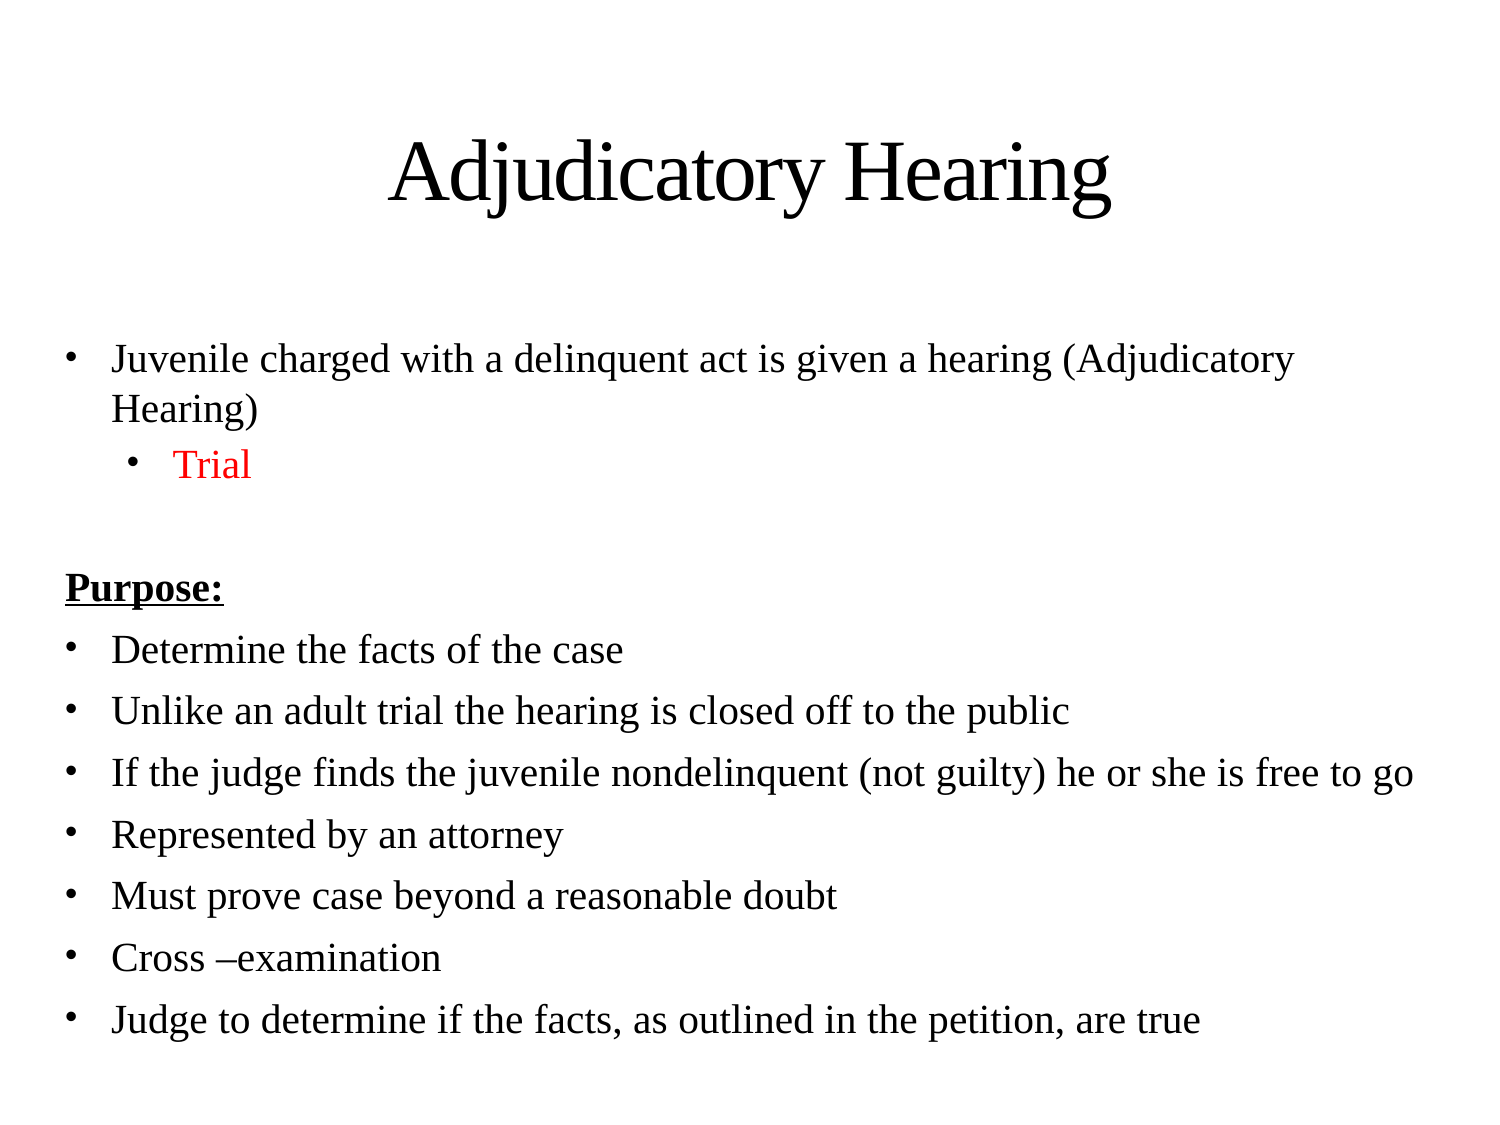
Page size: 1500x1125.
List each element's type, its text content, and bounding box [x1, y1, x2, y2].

list Juvenile charged with a delinquent act is given a hearing (Adjudicatory Hearing) Trial Purpose: Determine the facts of the case Unlike an adult trial the hearing is closed off to the public If the judge finds the juvenile nondelinquent (not guilty) he or she is free to go Represented by an attorney Must prove case beyond a reasonable doubt Cross –examination Judge to determine if the facts, as outlined in the petition, are true [50, 249, 1463, 1050]
title Adjudicatory Hearing [112, 37, 1388, 225]
